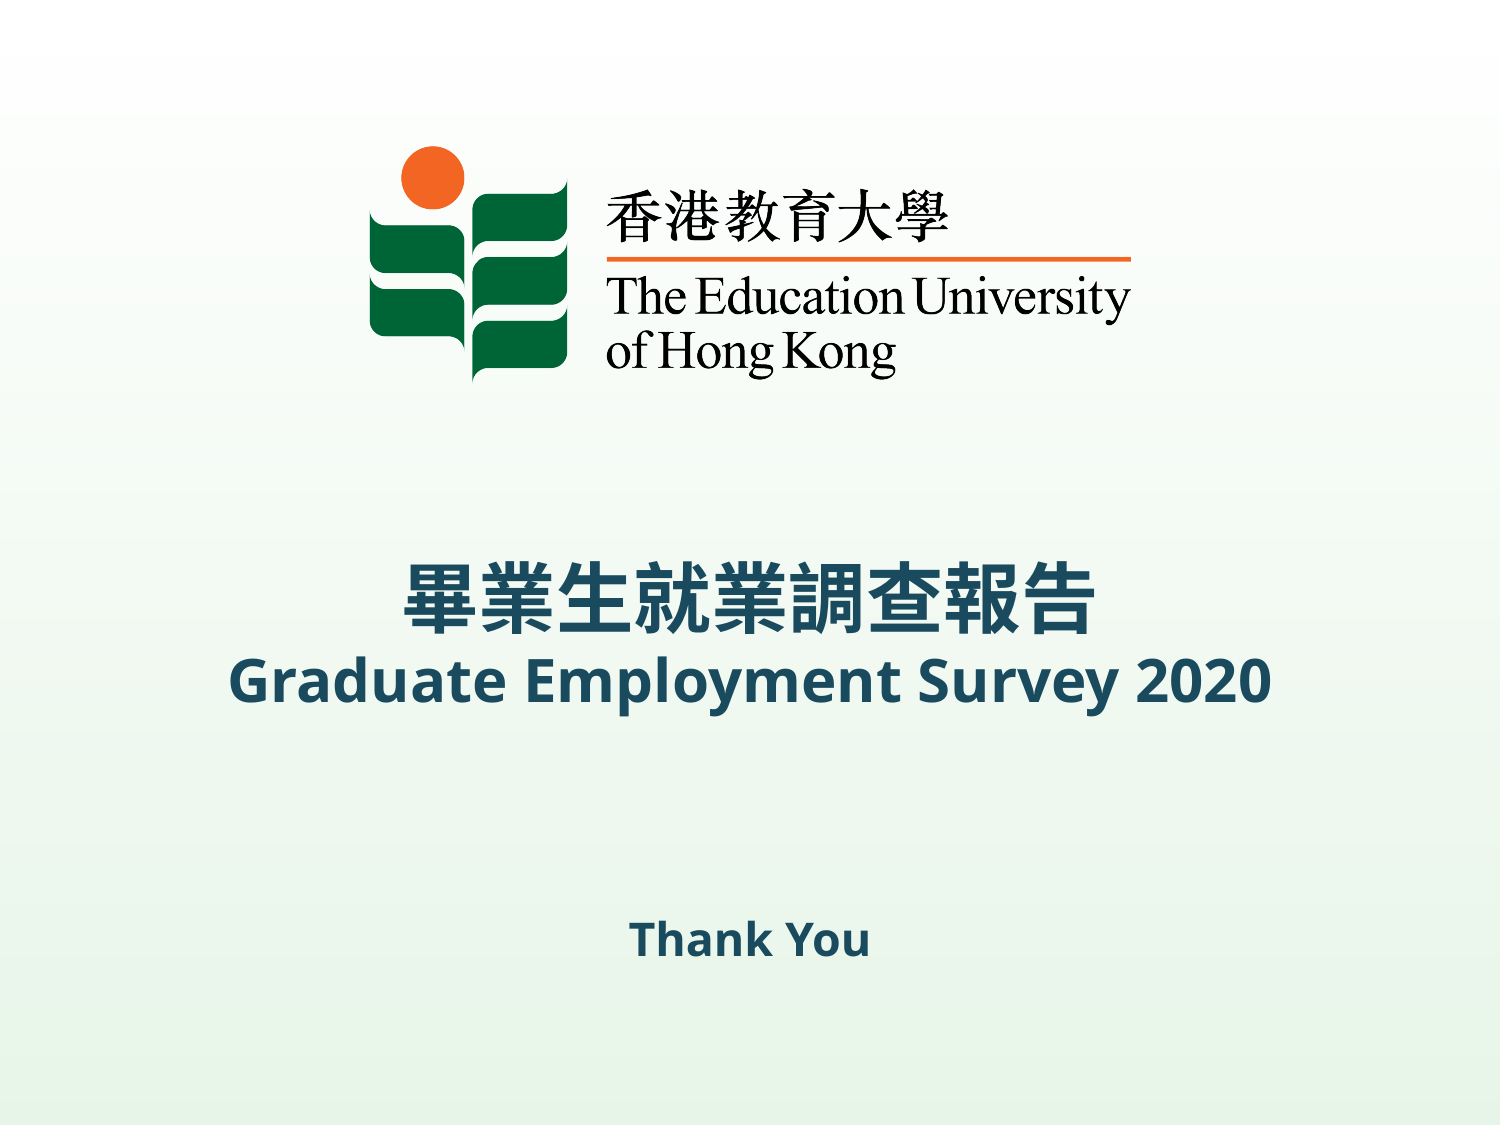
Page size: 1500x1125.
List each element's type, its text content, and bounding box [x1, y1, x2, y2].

title 畢業生就業調查報告 Graduate Employment Survey 2020 Thank You [80, 538, 1420, 973]
picture [305, 89, 1194, 432]
